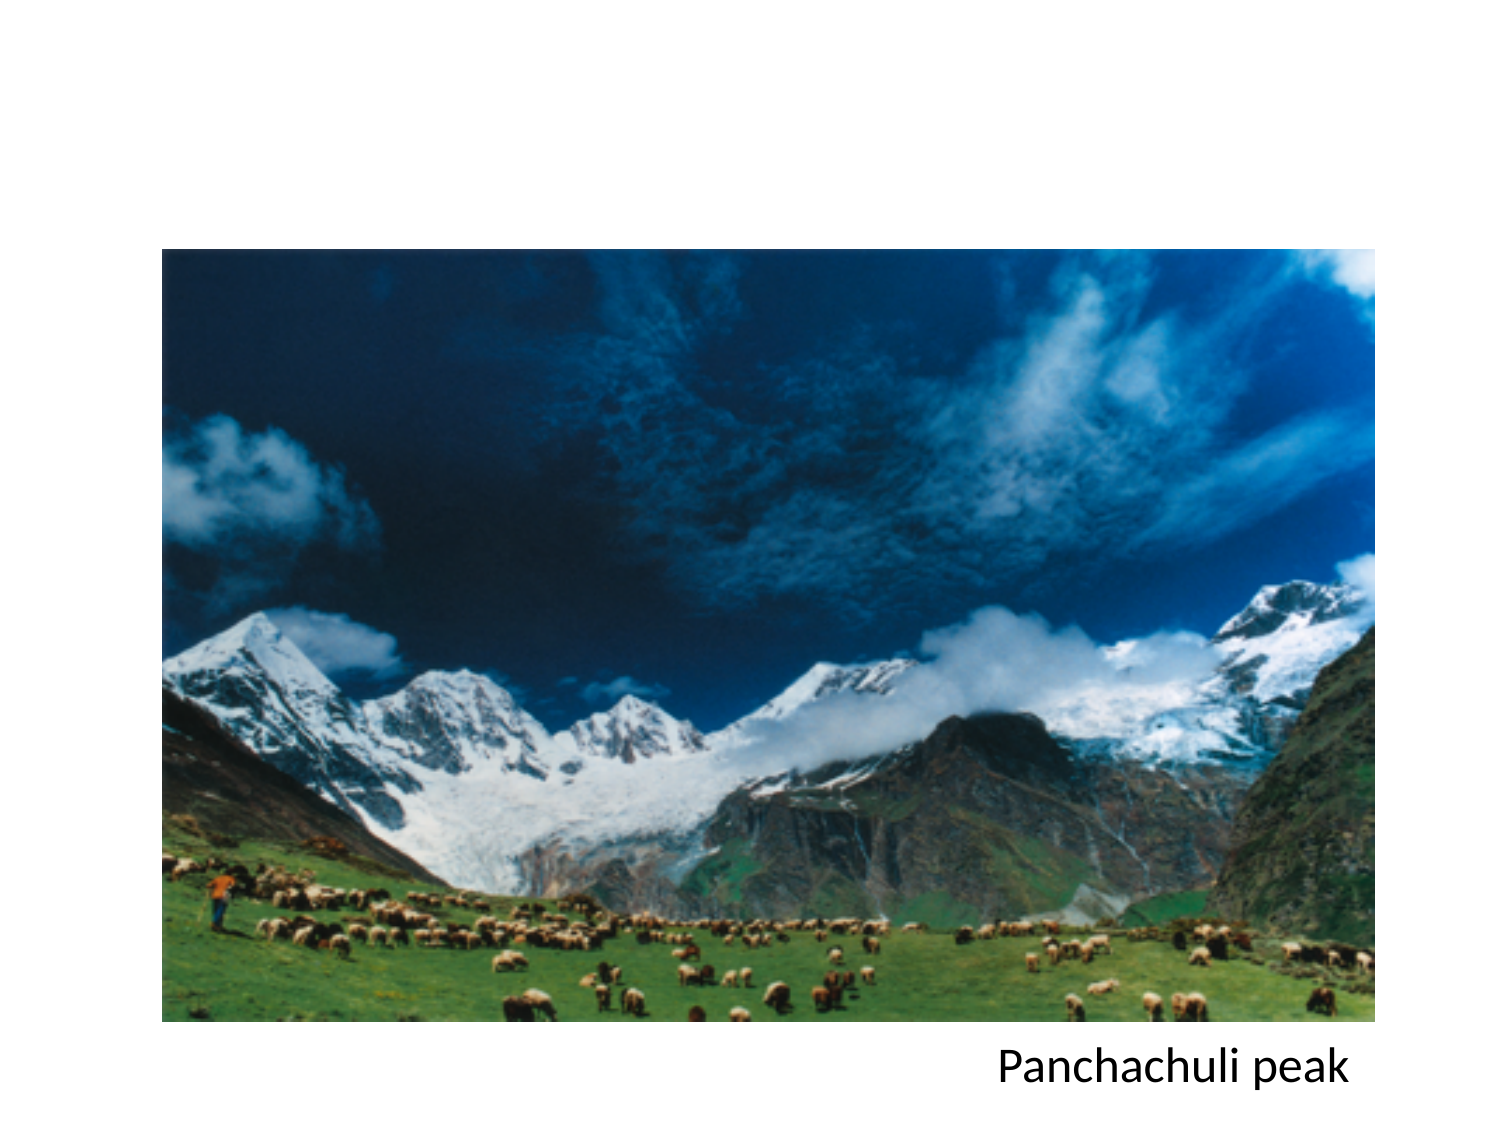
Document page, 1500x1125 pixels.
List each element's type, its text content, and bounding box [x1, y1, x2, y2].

picture [1288, 249, 1376, 301]
picture [1366, 311, 1376, 320]
picture [162, 249, 1376, 1022]
text_box Panchachuli peak [982, 1030, 1365, 1100]
